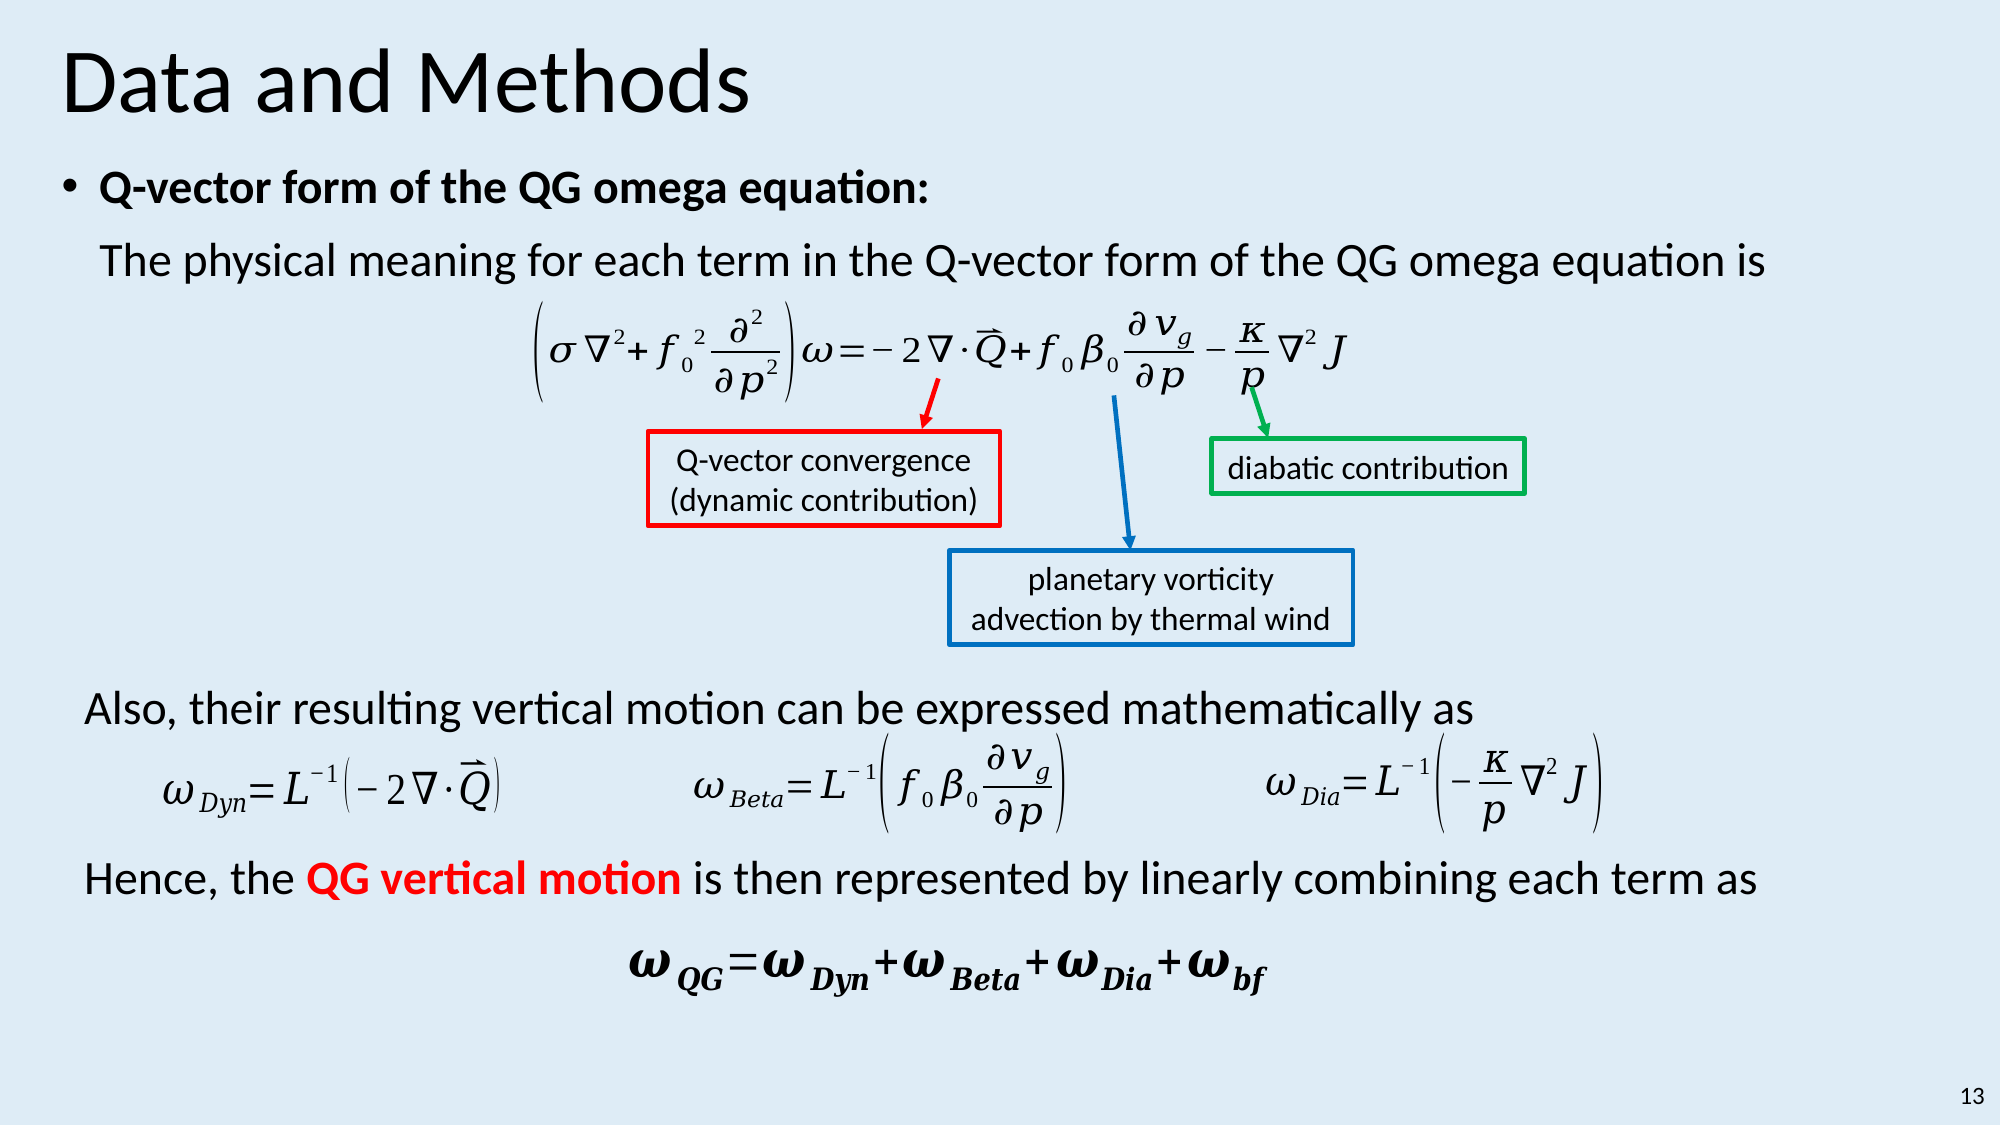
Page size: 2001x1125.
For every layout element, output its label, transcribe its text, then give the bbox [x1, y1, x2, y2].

slide_number 13 [1909, 1065, 2000, 1125]
list Q-vector form of the QG omega equation: The physical meaning for each term in the Q-vector form of the QG omega equation is Also, their resulting vertical motion can be expressed mathematically as Hence, the QG vertical motion is then represented by linearly combining each term as [46, 154, 1922, 1062]
text_box Q-vector convergence (dynamic contribution) [647, 431, 1000, 526]
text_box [1251, 387, 1269, 438]
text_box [1113, 395, 1131, 551]
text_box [921, 378, 939, 430]
text_box diabatic contribution [1211, 438, 1525, 494]
text_box planetary vorticity advection by thermal wind [949, 550, 1353, 645]
title Data and Methods [46, 0, 1976, 166]
